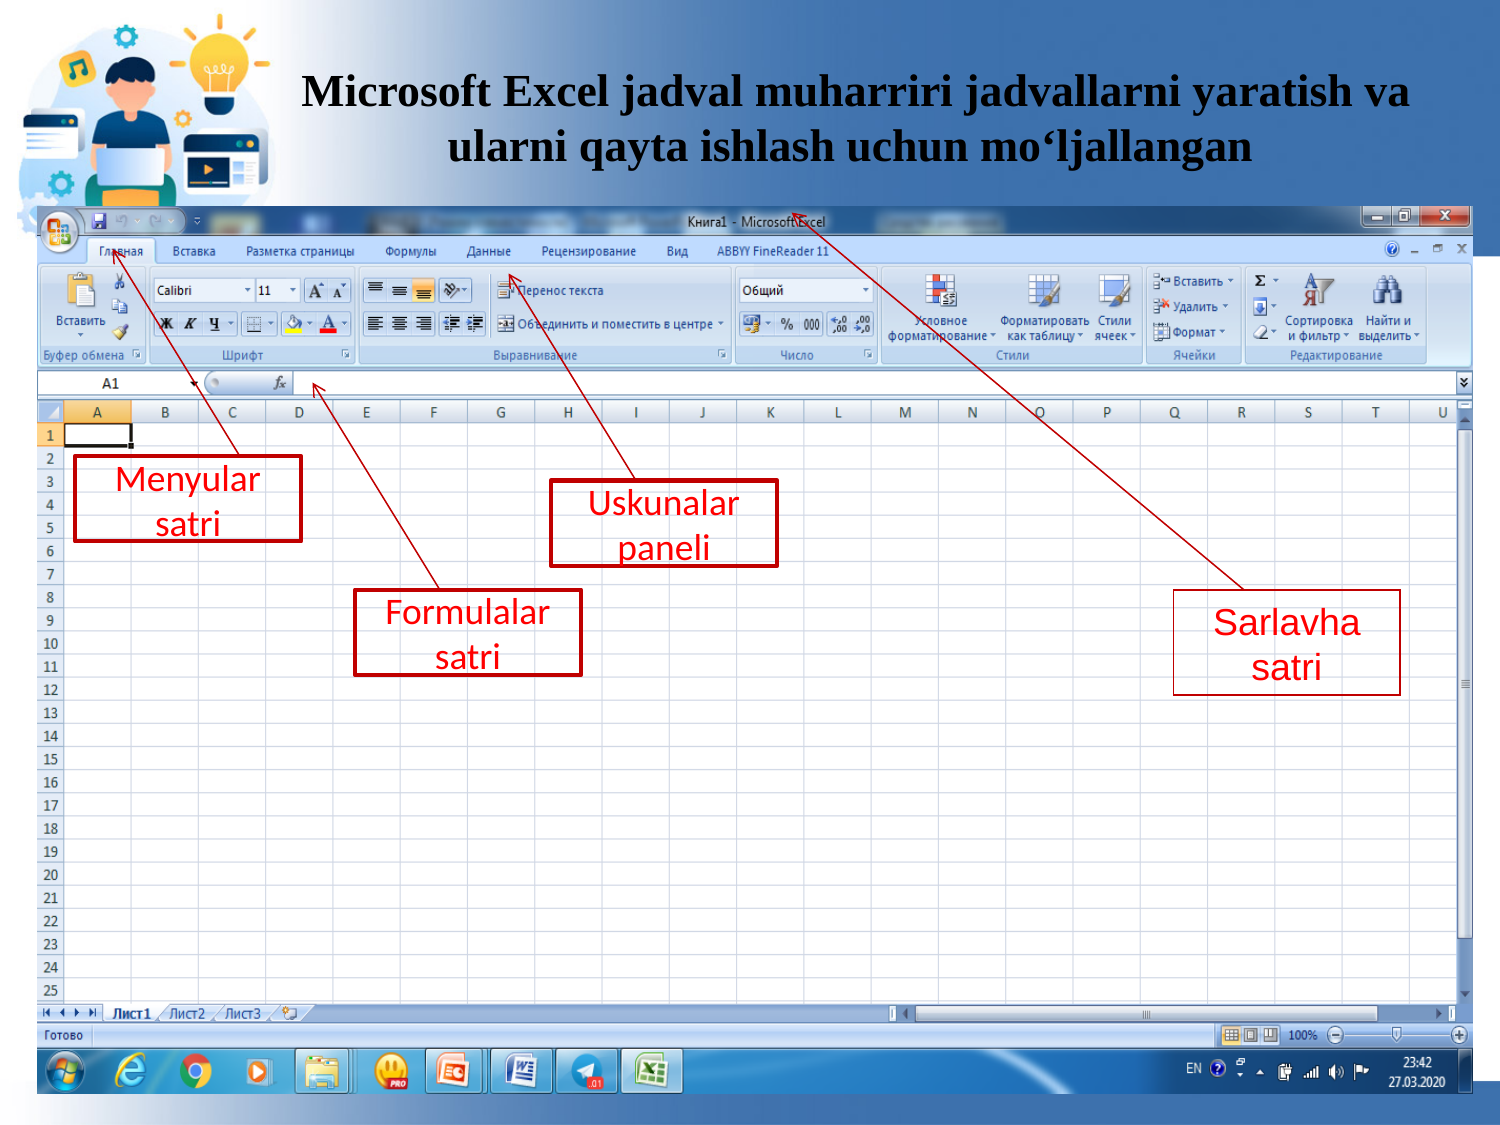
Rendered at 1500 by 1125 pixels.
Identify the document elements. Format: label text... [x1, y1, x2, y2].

picture [0, 0, 1500, 1125]
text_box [74, 212, 1401, 694]
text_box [272, 422, 480, 551]
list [37, 206, 1473, 1095]
title Microsoft Excel jadval muharriri jadvallarni yaratish va ularni qayta ishlash uchun mo‘ljallangan [277, 43, 1436, 188]
